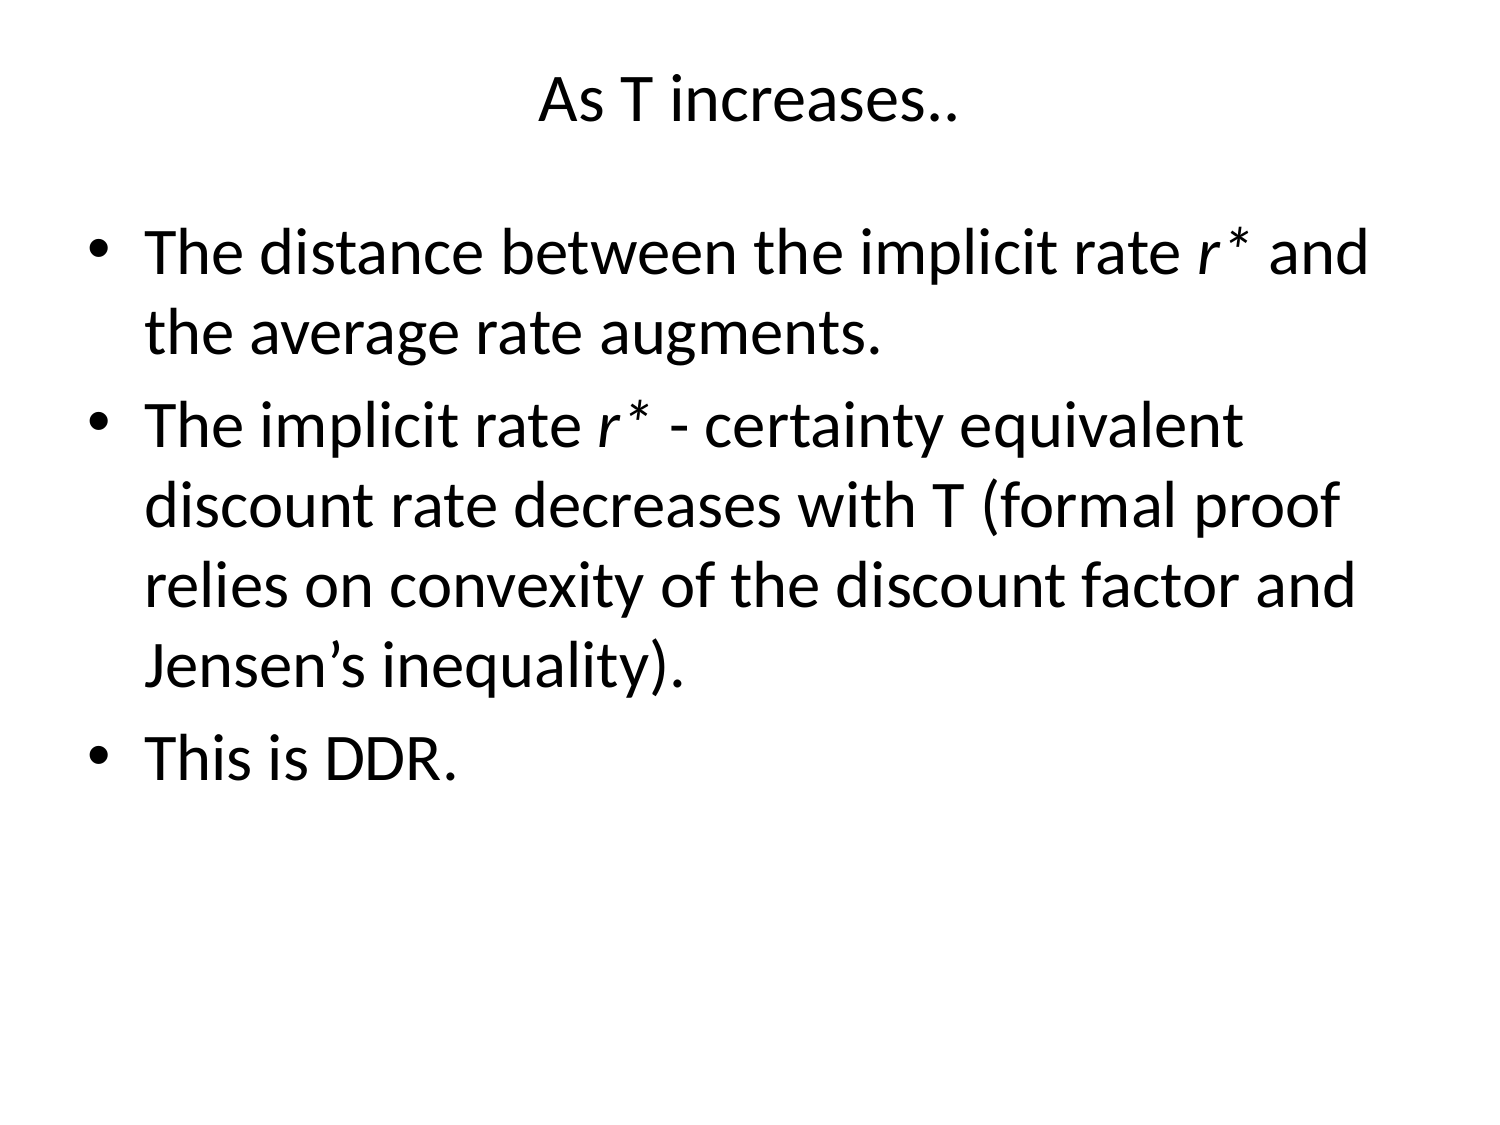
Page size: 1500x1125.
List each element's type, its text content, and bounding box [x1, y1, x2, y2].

list The distance between the implicit rate r* and the average rate augments. The implicit rate r* - certainty equivalent discount rate decreases with T (formal proof relies on convexity of the discount factor and Jensen’s inequality). This is DDR. [72, 200, 1423, 943]
title As T increases.. [75, 45, 1425, 233]
